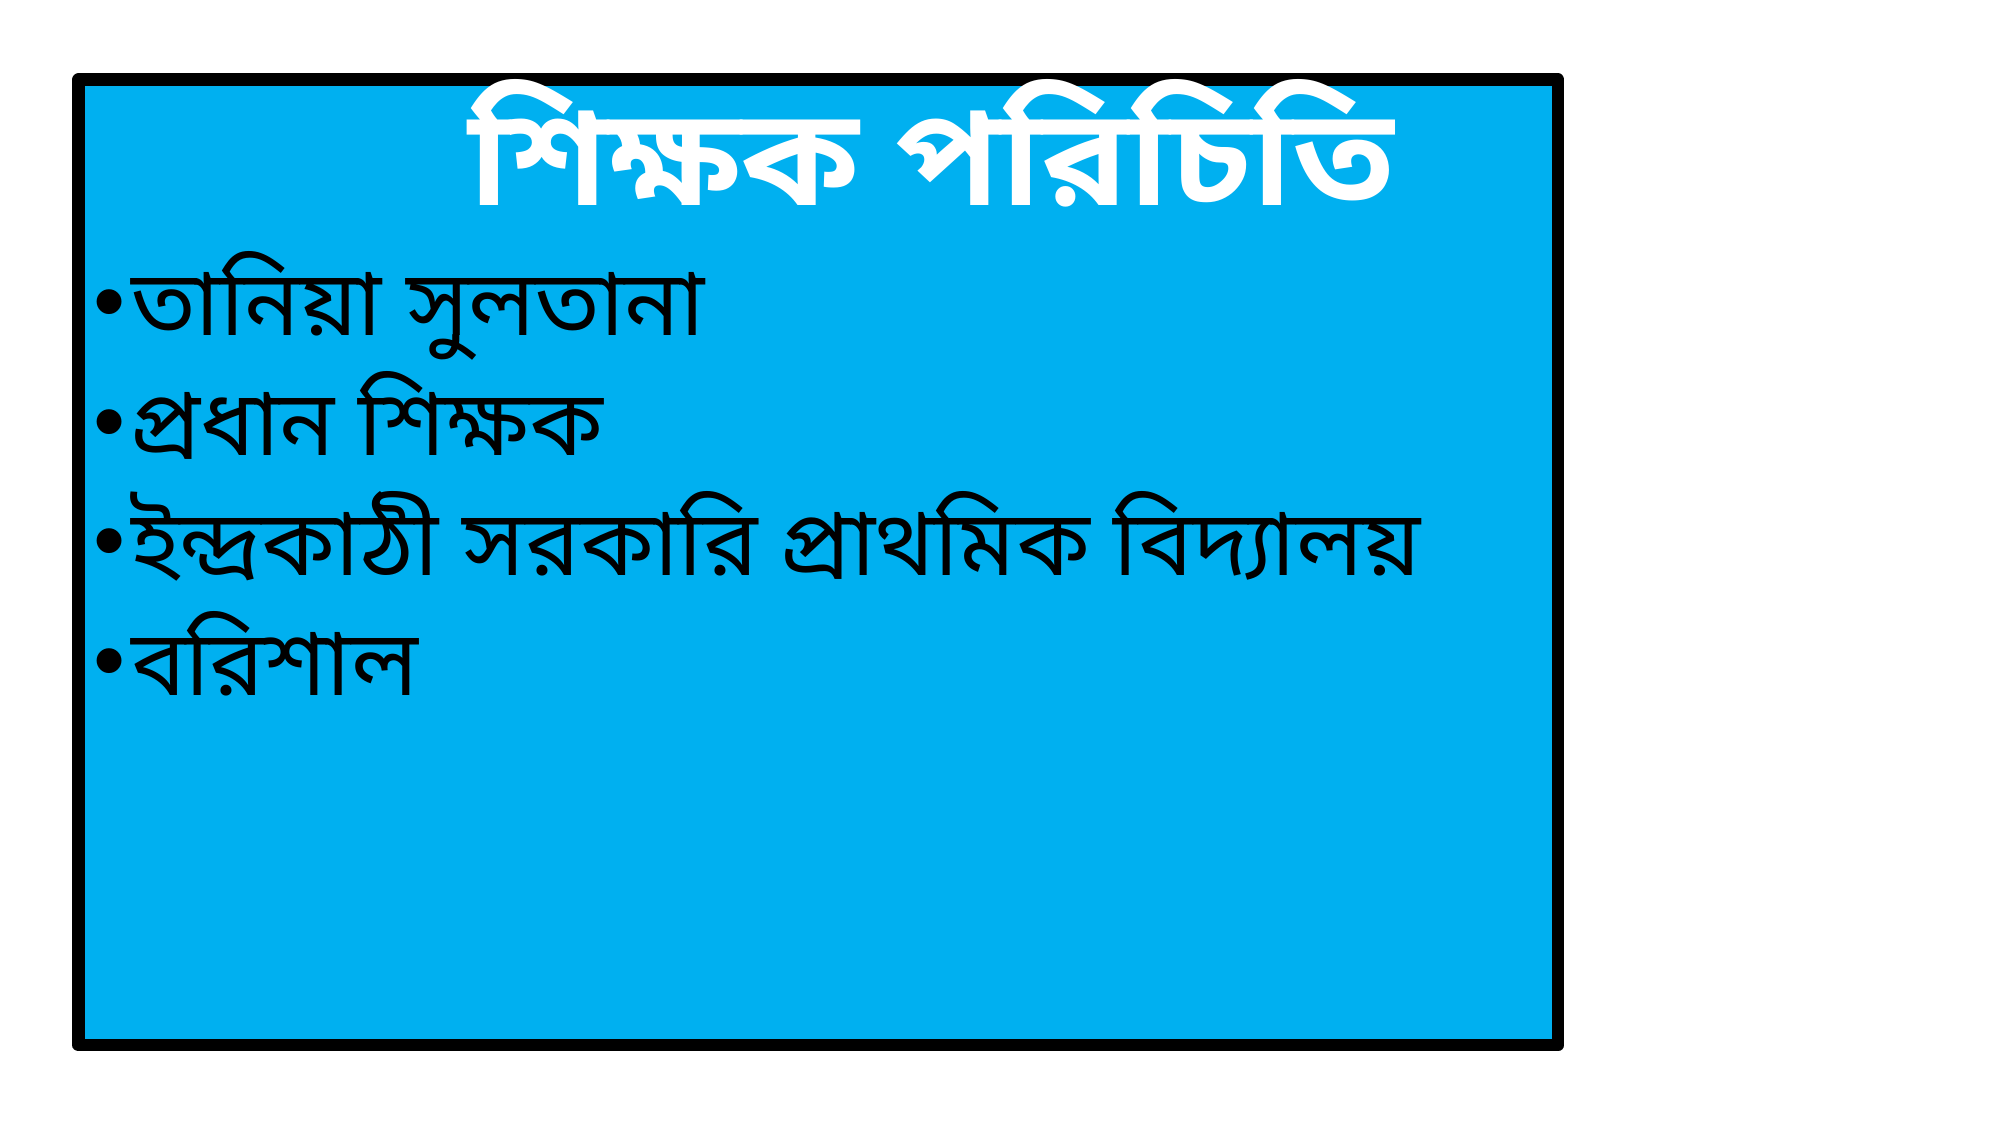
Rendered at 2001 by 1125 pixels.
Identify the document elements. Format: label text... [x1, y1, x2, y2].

list শিক্ষক পরিচিতি তানিয়া সুলতানা প্রধান শিক্ষক ইন্দ্রকাঠী সরকারি প্রাথমিক বিদ্যালয় বরিশাল [78, 79, 1559, 1046]
